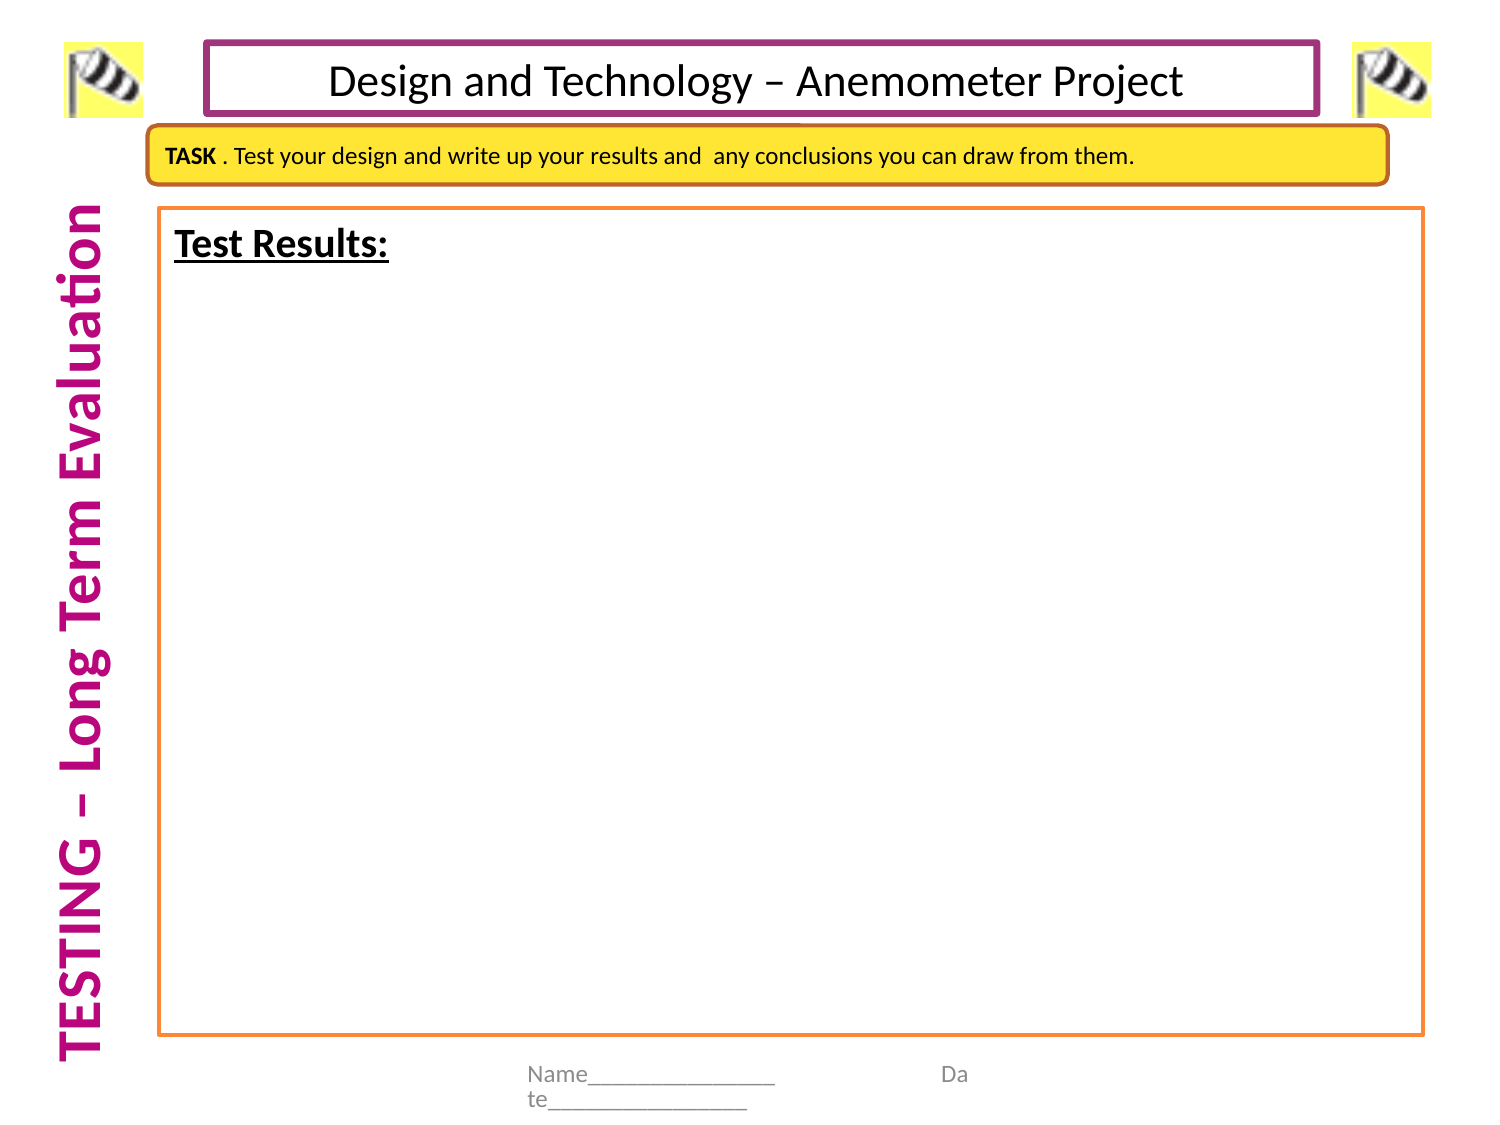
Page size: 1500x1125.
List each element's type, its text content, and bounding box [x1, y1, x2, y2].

text_box TASK . Test your design and write up your results and any conclusions you can draw from them. [145, 123, 1390, 187]
text_box TESTING – Long Term Evaluation [30, 125, 121, 1125]
footer Name_______________ Date________________ [512, 1042, 988, 1103]
picture [1352, 42, 1431, 118]
text_box Design and Technology – Anemometer Project [206, 42, 1317, 114]
text_box Test Results: [157, 206, 1425, 1037]
picture [64, 42, 143, 118]
